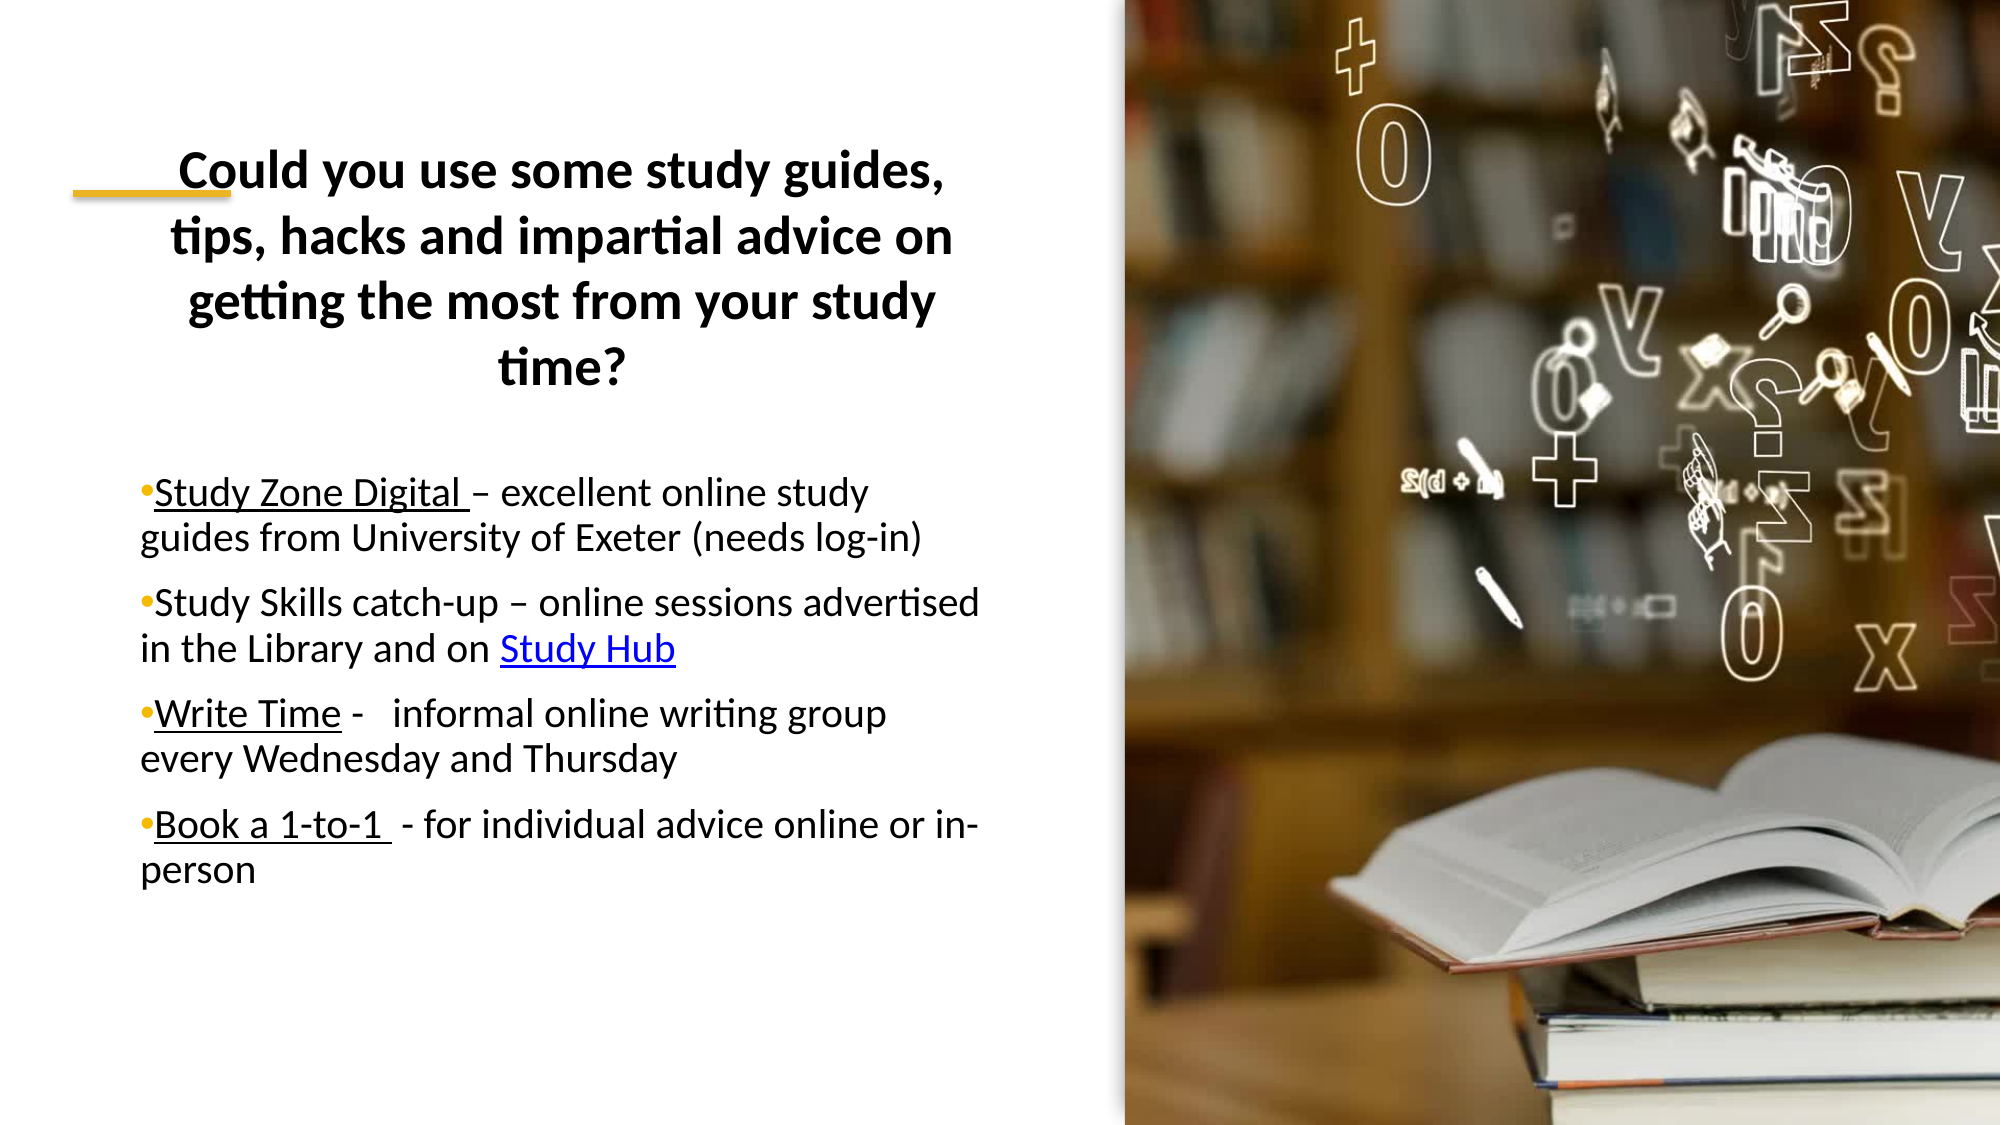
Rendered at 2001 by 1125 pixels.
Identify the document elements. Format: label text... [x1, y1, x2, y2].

picture [1124, 0, 2000, 1125]
title Could you use some study guides, tips, hacks and impartial advice on getting the most from your study time? [124, 125, 1000, 405]
list Study Zone Digital – excellent online study guides from University of Exeter (needs log-in) Study Skills catch-up – online sessions advertised in the Library and on Study Hub Write Time - informal online writing group every Wednesday and Thursday Book a 1-to-1 - for individual advice online or in-person [124, 405, 1000, 1024]
